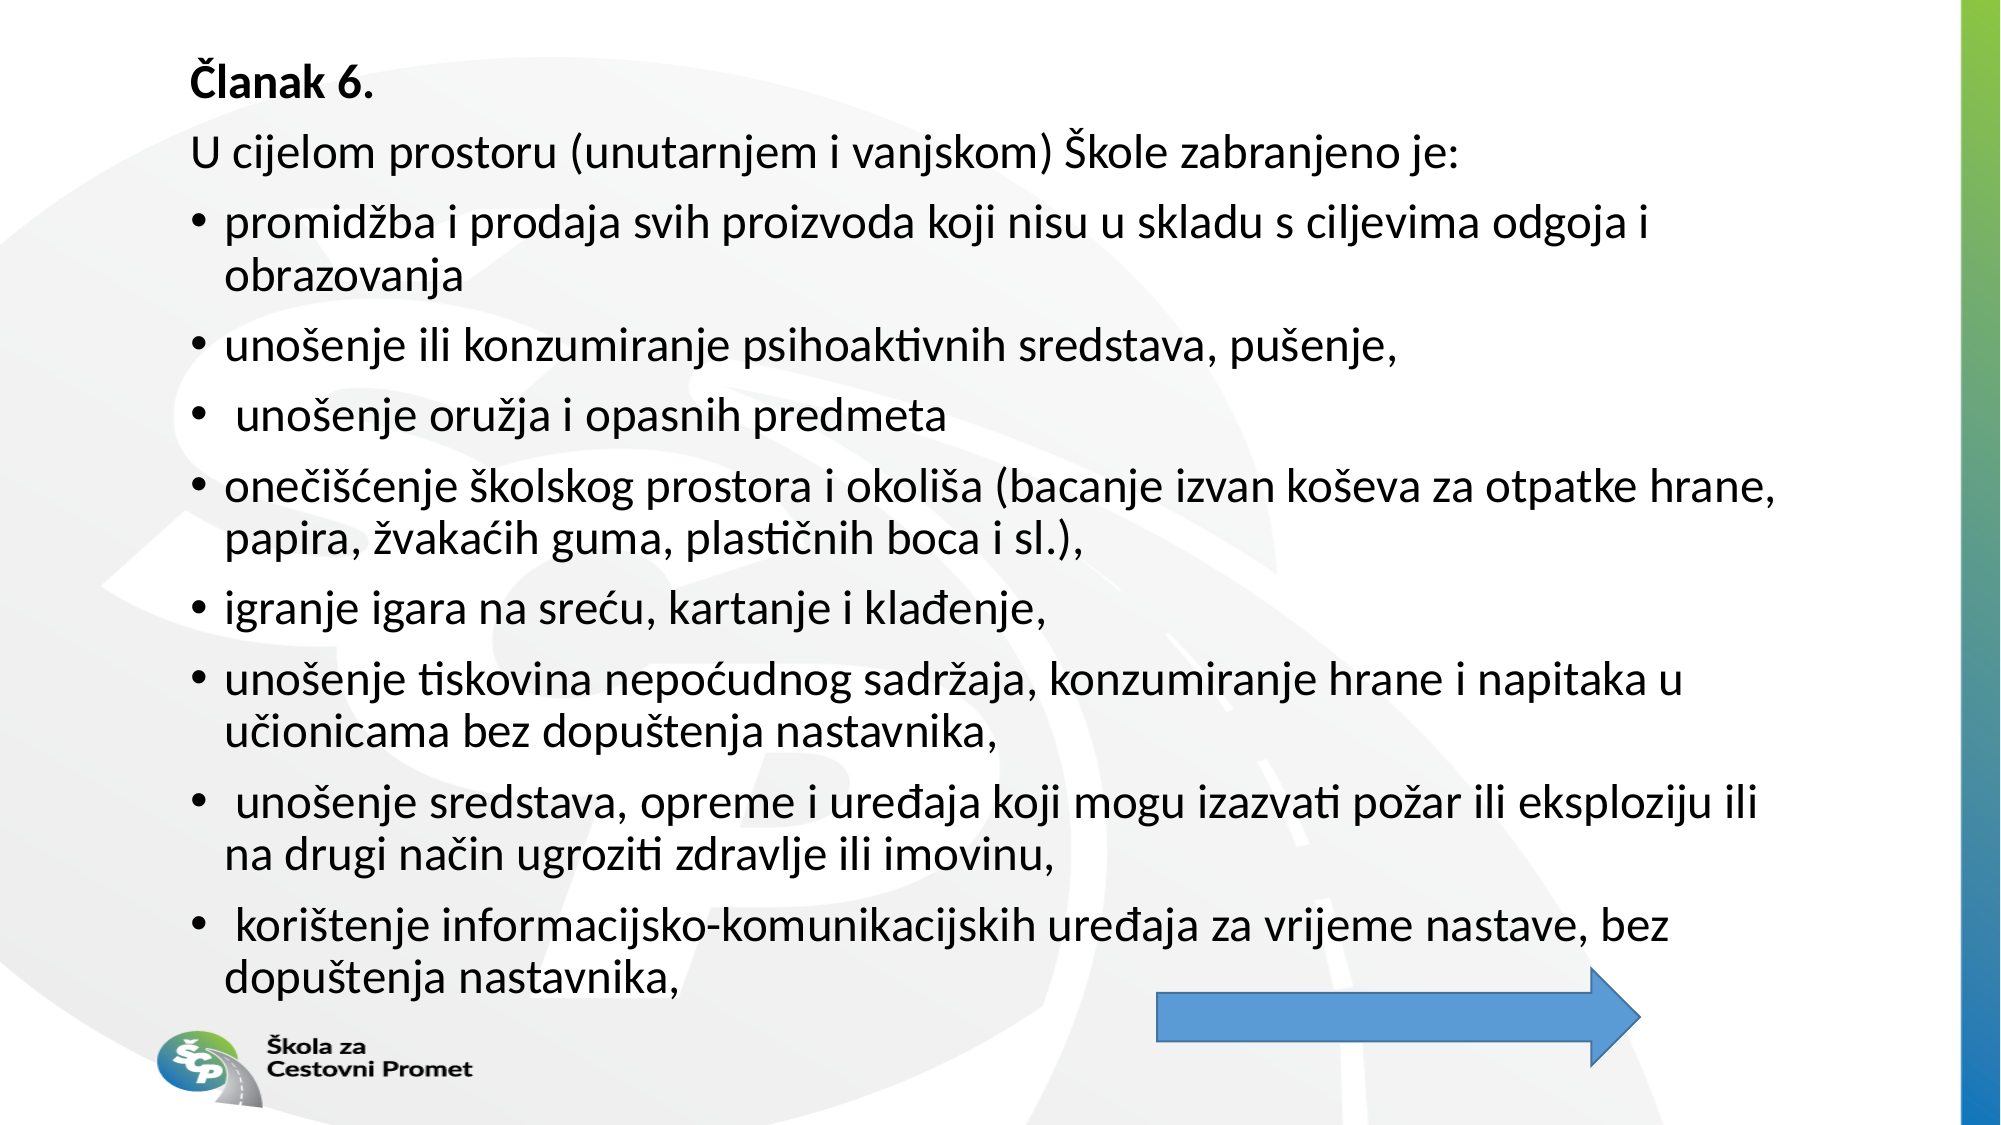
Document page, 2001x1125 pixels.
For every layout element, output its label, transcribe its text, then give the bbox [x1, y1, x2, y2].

picture [0, 0, 2001, 1125]
text_box [1156, 966, 1642, 1069]
list Članak 6. U cijelom prostoru (unutarnjem i vanjskom) Škole zabranjeno je: promidžba i prodaja svih proizvoda koji nisu u skladu s ciljevima odgoja i obrazovanja unošenje ili konzumiranje psihoaktivnih sredstava, pušenje, unošenje oružja i opasnih predmeta onečišćenje školskog prostora i okoliša (bacanje izvan koševa za otpatke hrane, papira, žvakaćih guma, plastičnih boca i sl.), igranje igara na sreću, kartanje i klađenje, unošenje tiskovina nepoćudnog sadržaja, konzumiranje hrane i napitaka u učionicama bez dopuštenja nastavnika, unošenje sredstava, opreme i uređaja koji mogu izazvati požar ili eksploziju ili na drugi način ugroziti zdravlje ili imovinu, korištenje informacijsko-komunikacijskih uređaja za vrijeme nastave, bez dopuštenja nastavnika, [175, 48, 1826, 1013]
